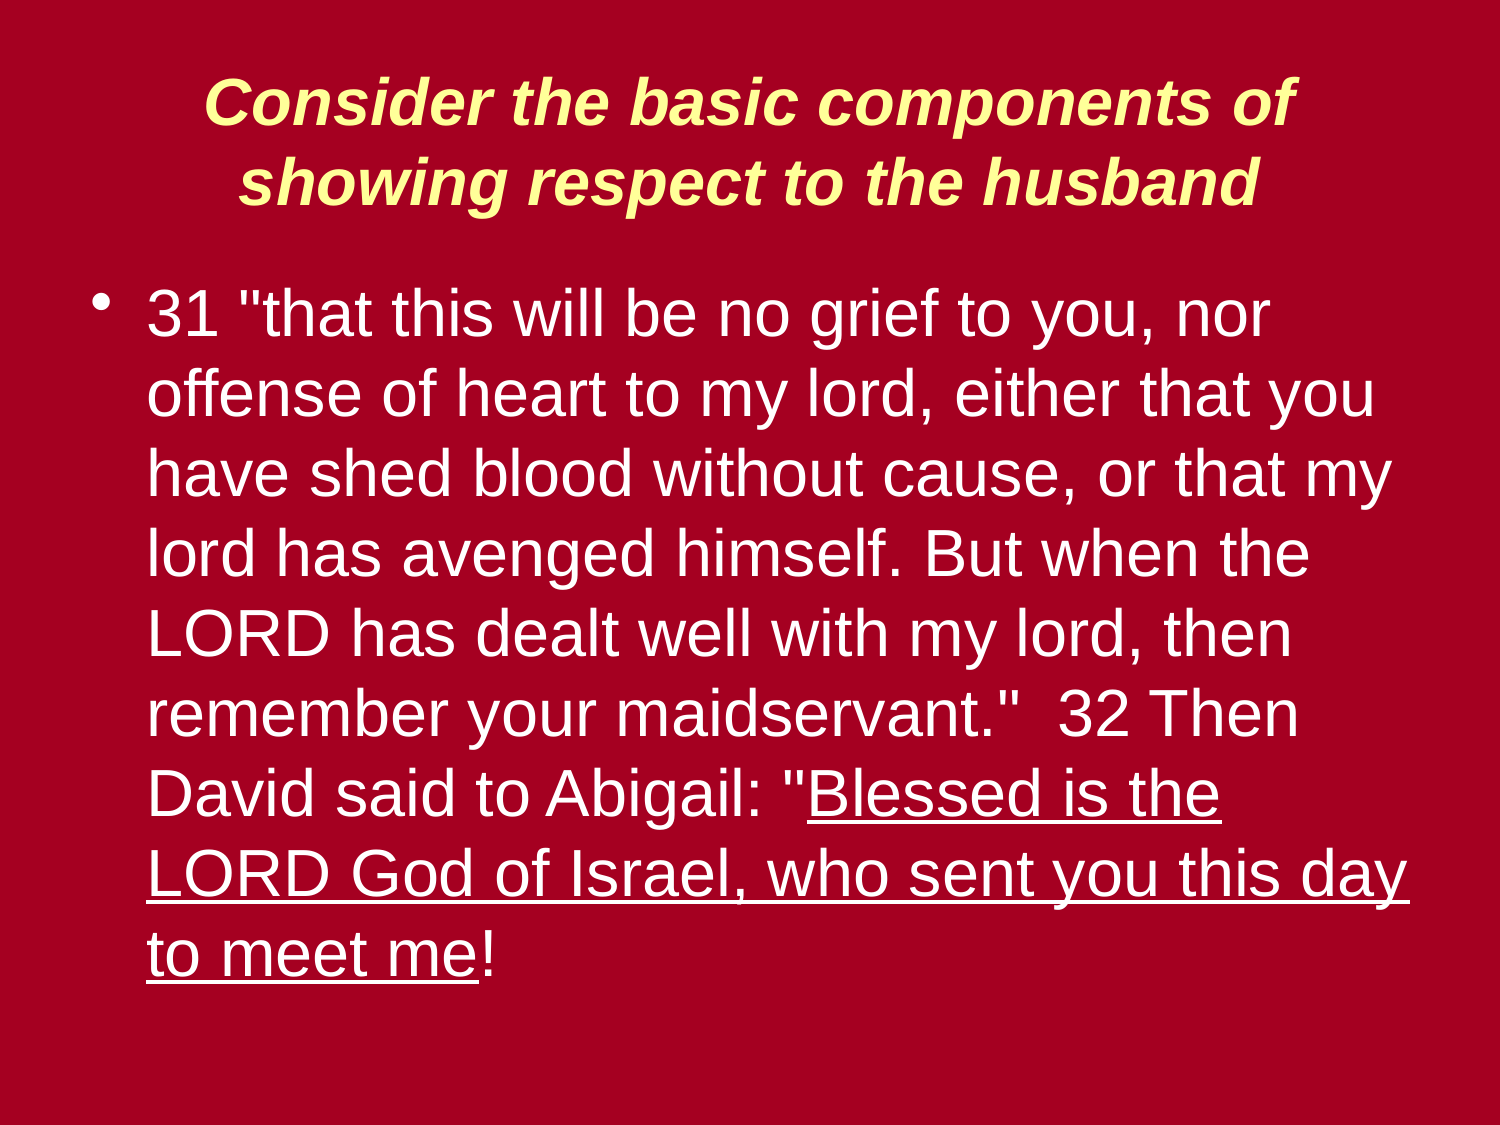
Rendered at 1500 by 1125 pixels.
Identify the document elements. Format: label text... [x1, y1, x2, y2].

list 31 "that this will be no grief to you, nor offense of heart to my lord, either that you have shed blood without cause, or that my lord has avenged himself. But when the LORD has dealt well with my lord, then remember your maidservant." 32 Then David said to Abigail: "Blessed is the LORD God of Israel, who sent you this day to meet me! [75, 262, 1425, 1005]
title Consider the basic components of showing respect to the husband [75, 45, 1425, 233]
